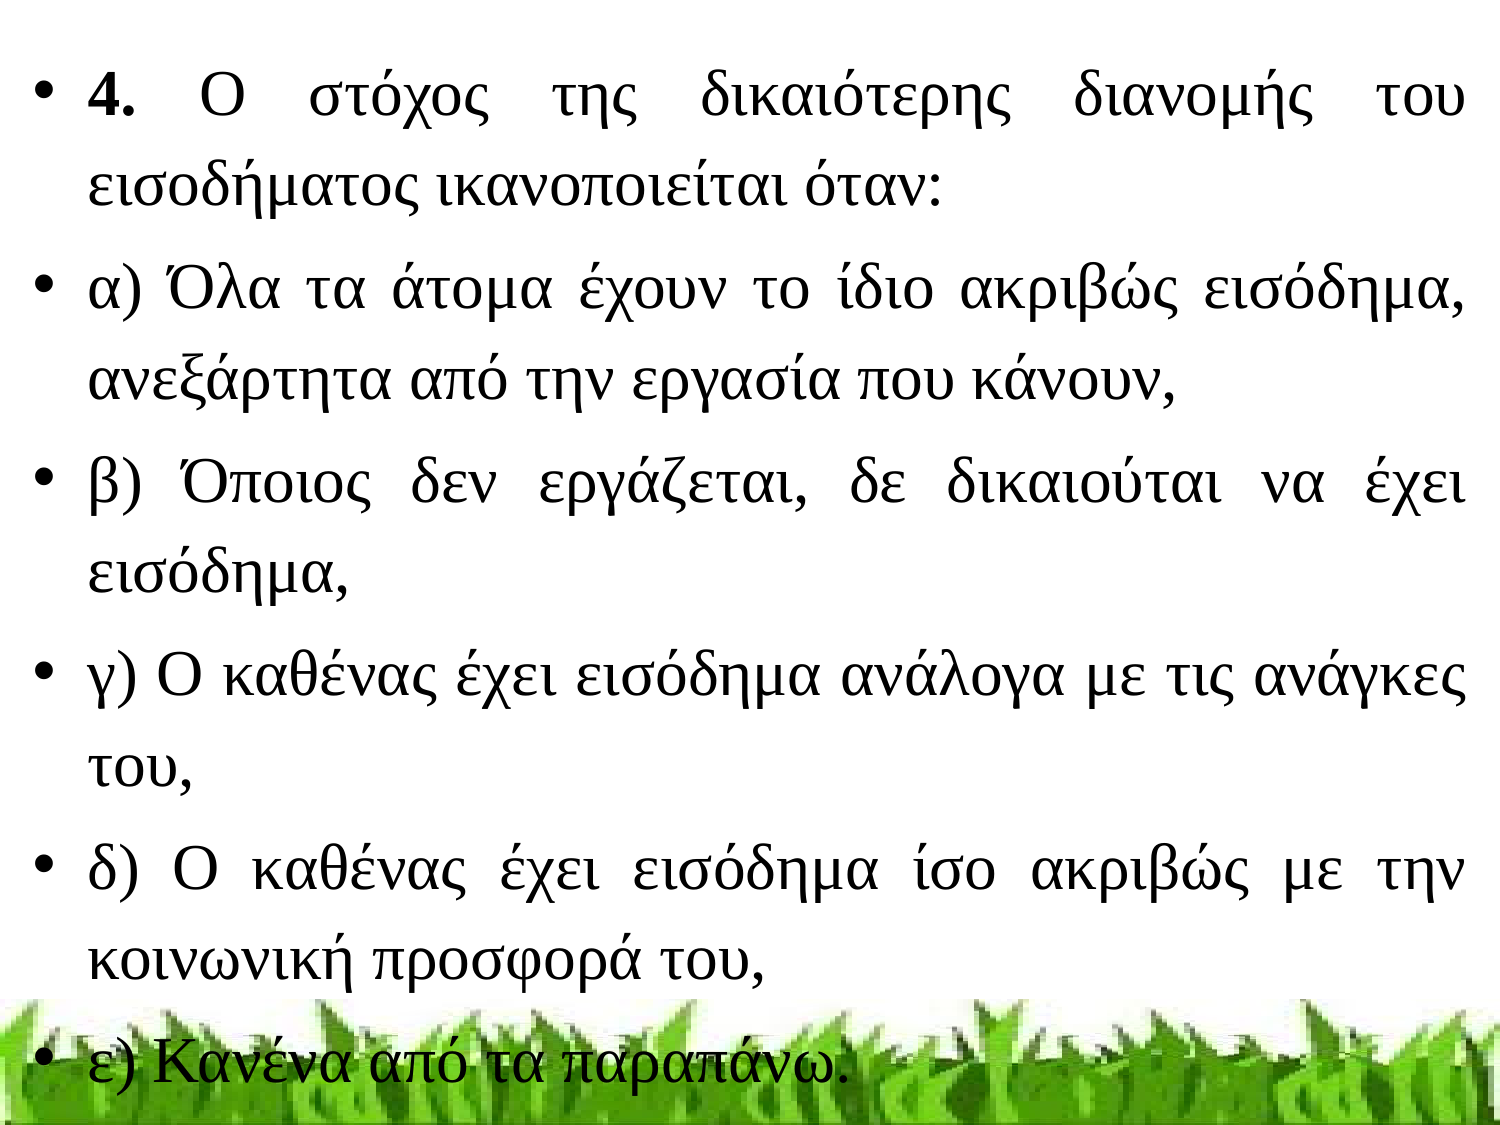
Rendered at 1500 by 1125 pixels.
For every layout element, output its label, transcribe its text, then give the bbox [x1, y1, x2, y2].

list 4. Ο στόχος της δικαιότερης διανομής του εισοδήματος ικανοποιείται όταν: α) Όλα τα άτομα έχουν το ίδιο ακριβώς εισόδημα, ανεξάρτητα από την εργασία που κάνουν, β) Όποιος δεν εργάζεται, δε δικαιούται να έχει εισόδημα, γ) Ο καθένας έχει εισόδημα ανάλογα με τις ανάγκες του, δ) Ο καθένας έχει εισόδημα ίσο ακριβώς με την κοινωνική προσφορά του, ε) Κανένα από τα παραπάνω. [17, 30, 1483, 997]
picture [0, 999, 1500, 1125]
